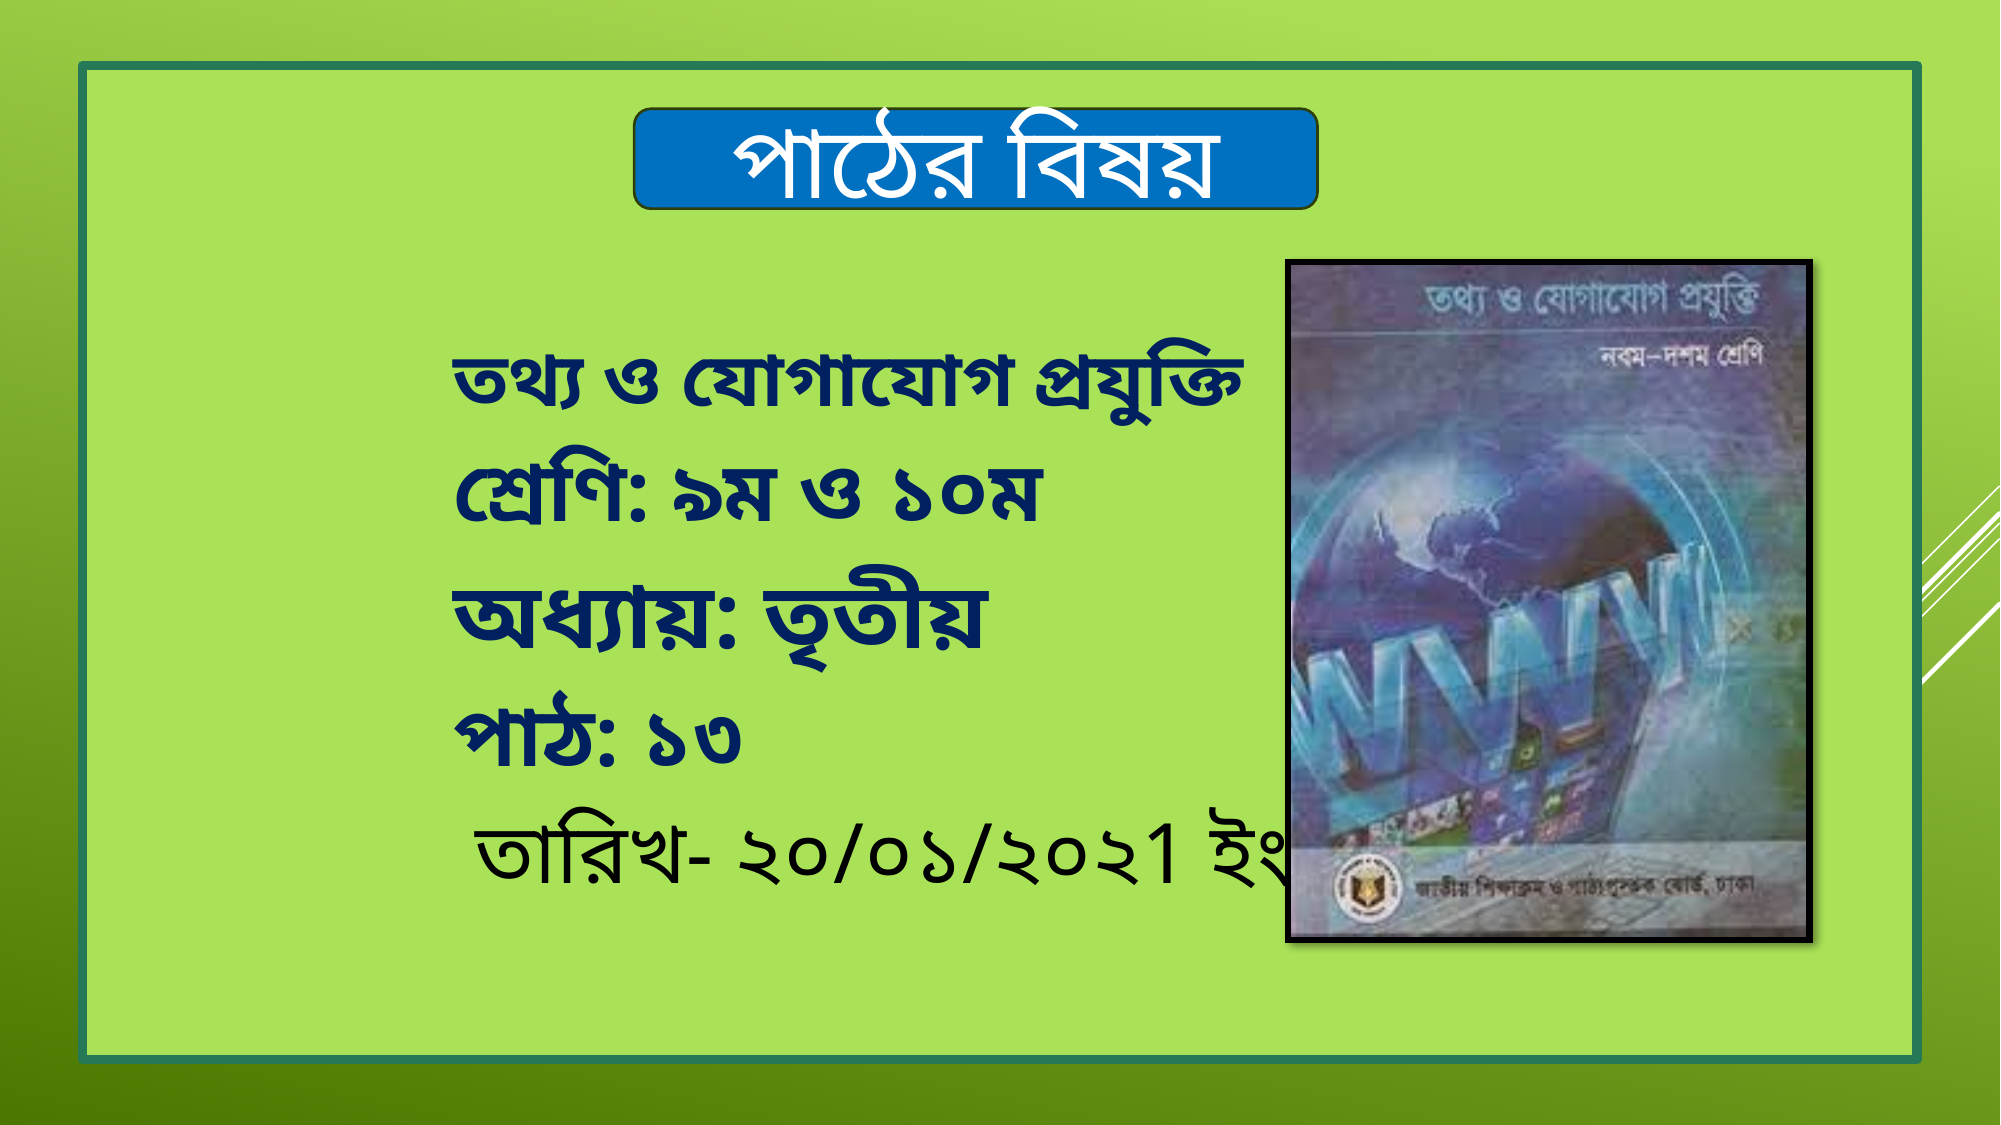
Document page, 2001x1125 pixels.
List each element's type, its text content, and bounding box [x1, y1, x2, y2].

text_box তথ্য ও যোগাযোগ প্রযুক্তি শ্রেণি: ৯ম ও ১০ম অধ্যায়: তৃতীয় পাঠ: ১৩ তারিখ- ২০/০১/২০২1 ইং [81, 64, 1918, 1061]
picture [1290, 264, 1807, 938]
text_box পাঠের বিষয় [632, 107, 1319, 210]
